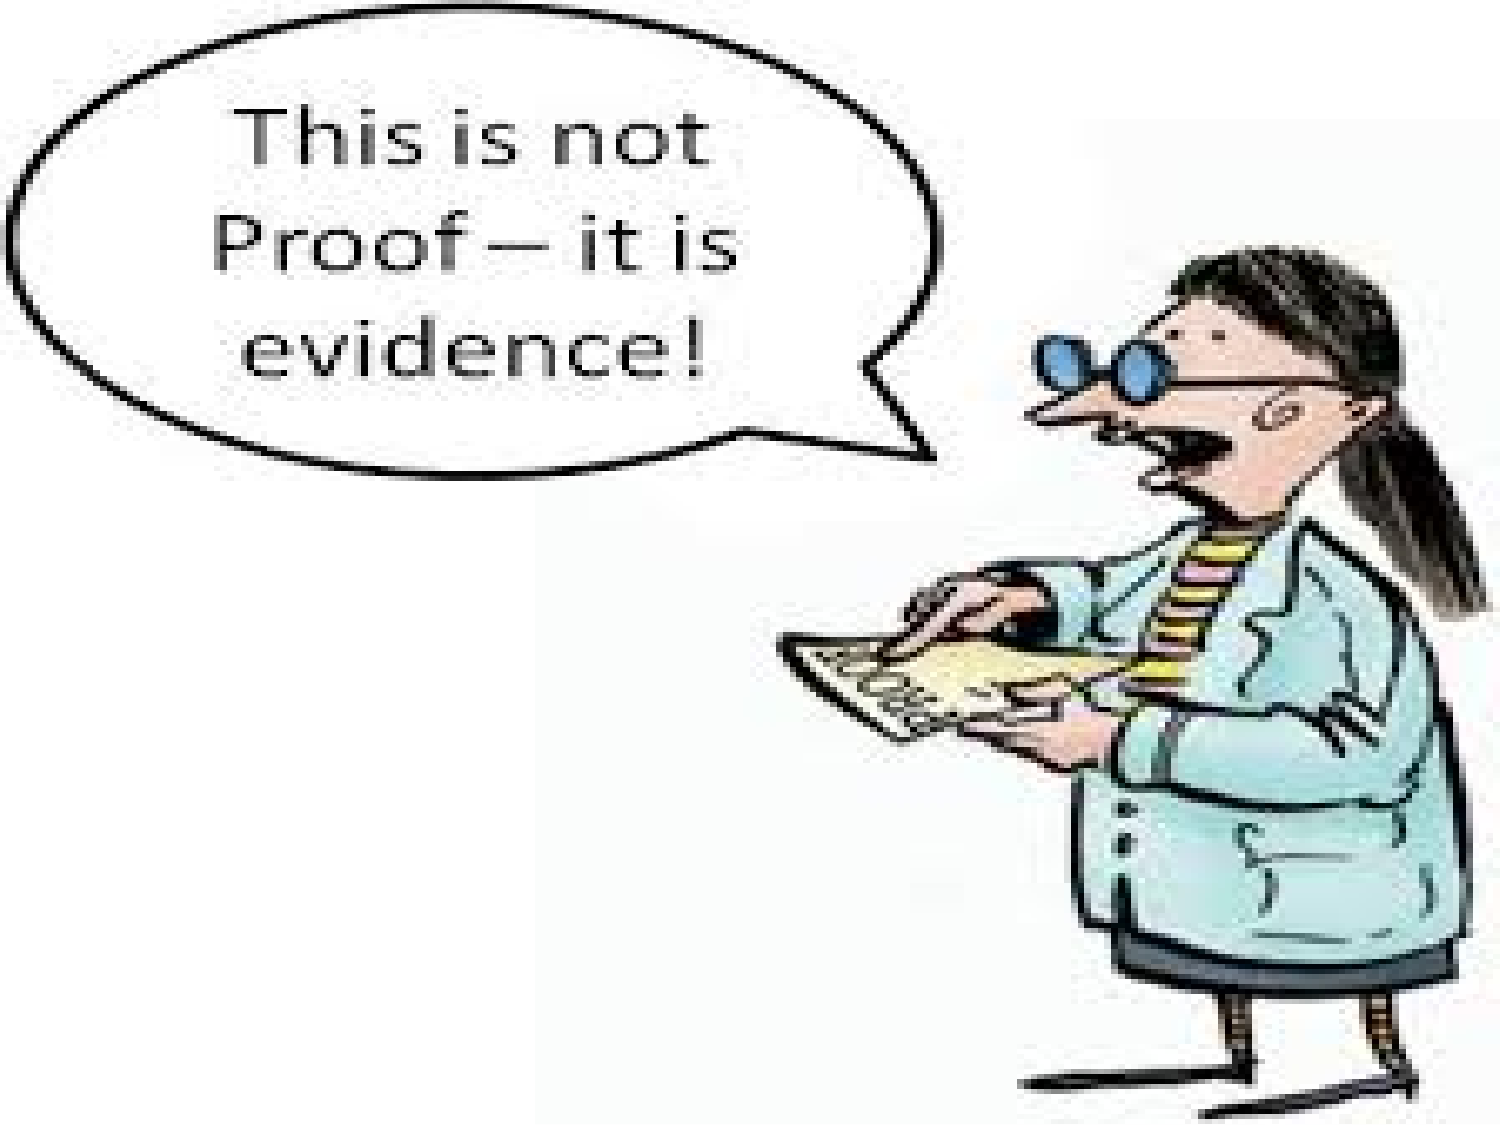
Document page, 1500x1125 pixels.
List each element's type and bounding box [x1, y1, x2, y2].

list [0, 0, 1500, 1125]
